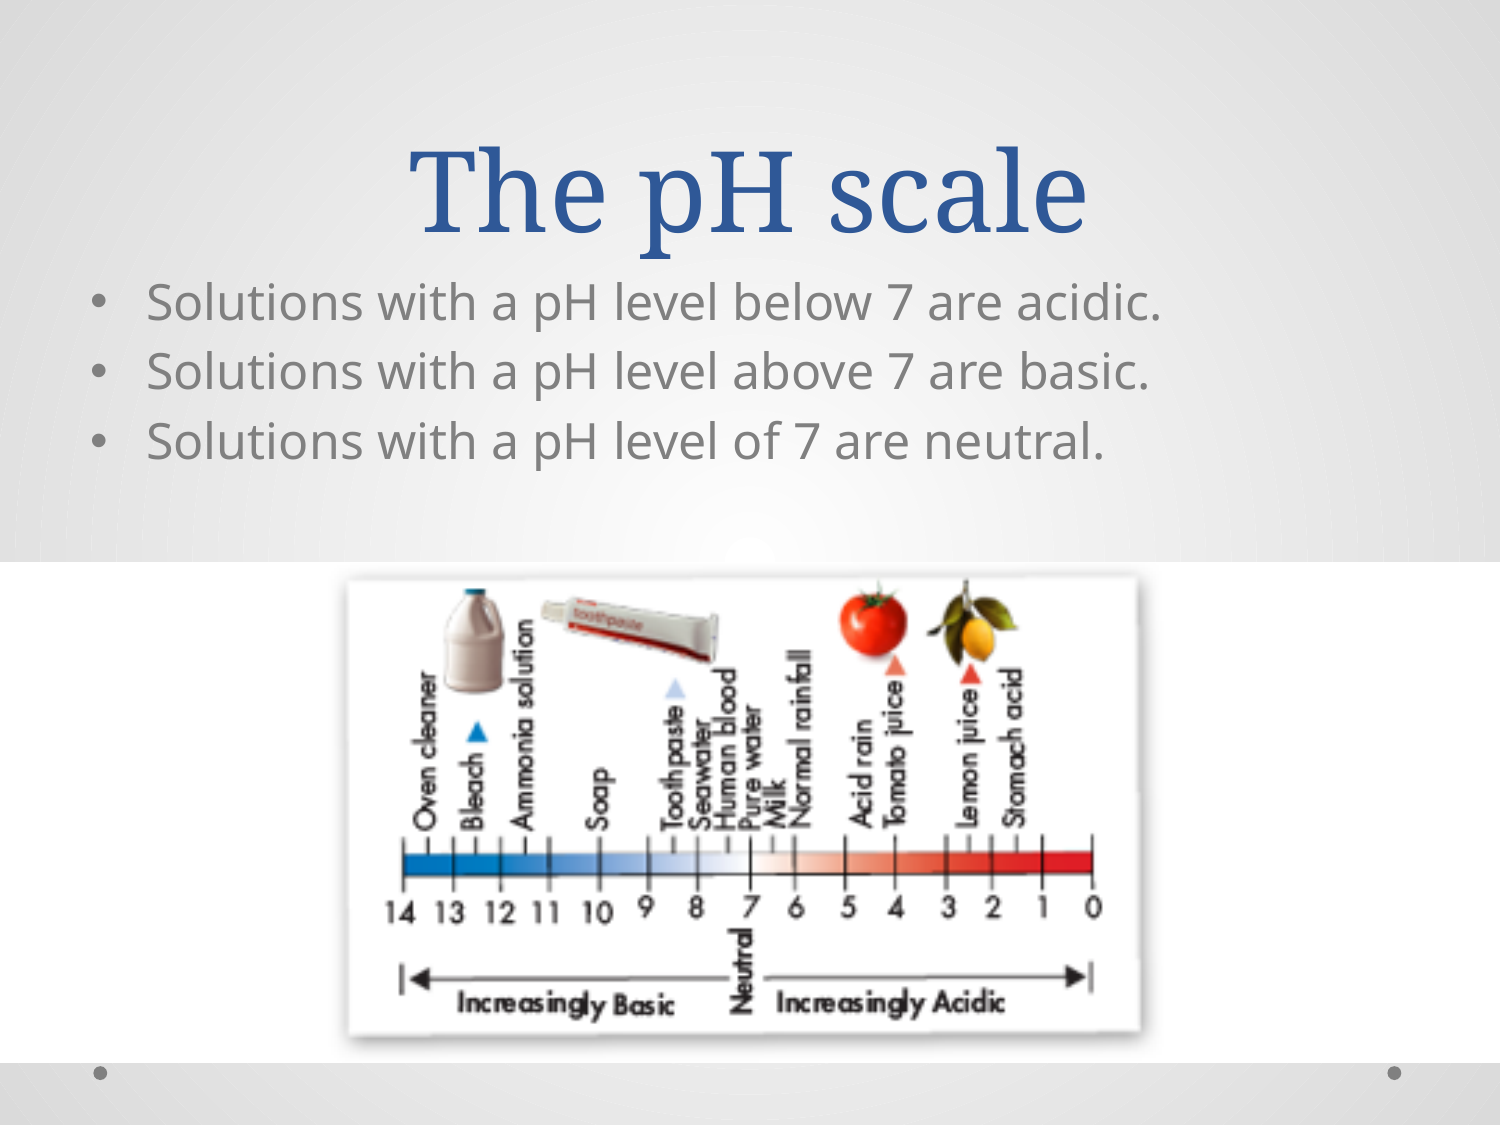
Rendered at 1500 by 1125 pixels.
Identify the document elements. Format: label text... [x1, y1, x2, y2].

list Solutions with a pH level below 7 are acidic. Solutions with a pH level above 7 are basic. Solutions with a pH level of 7 are neutral. [75, 262, 1425, 561]
title The pH scale [75, 0, 1425, 262]
picture [0, 562, 1500, 1063]
